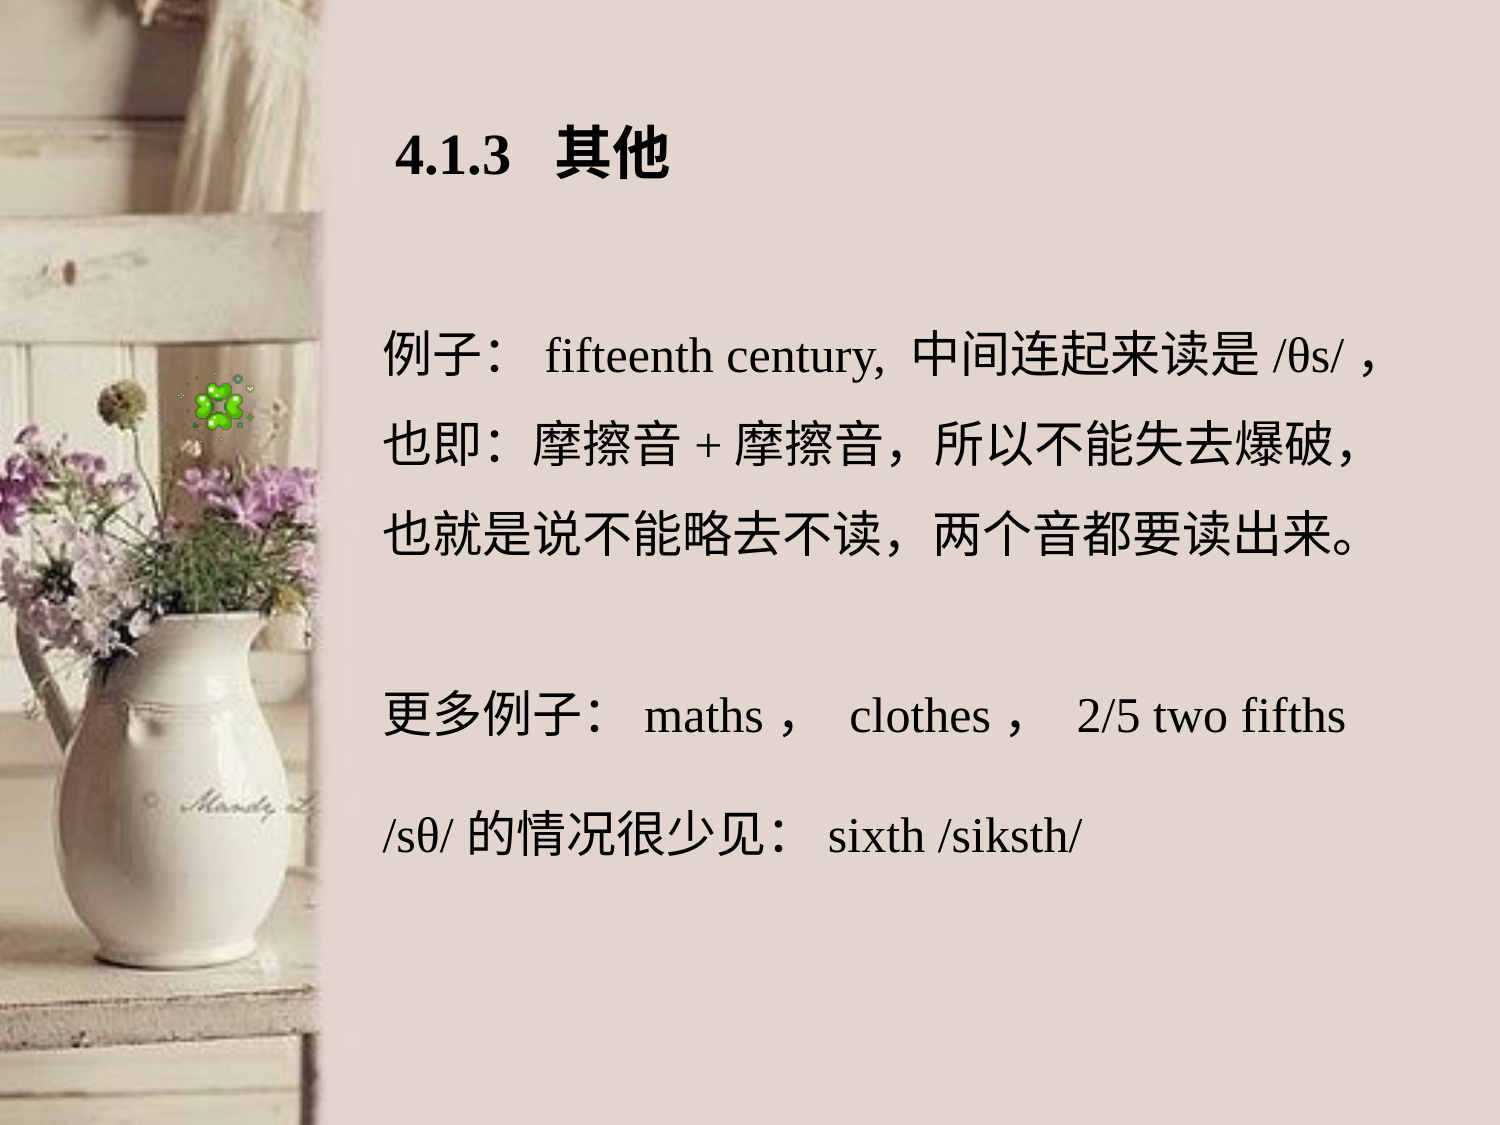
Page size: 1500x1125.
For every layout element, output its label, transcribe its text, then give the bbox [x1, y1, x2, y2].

text_box 4.1.3 其他 [387, 87, 1325, 194]
text_box 例子：fifteenth century, 中间连起来读是/θs/，也即：摩擦音+摩擦音，所以不能失去爆破，也就是说不能略去不读，两个音都要读出来。 更多例子：maths， clothes， 2/5 two fifths /sθ/的情况很少见：sixth /siksth/ [374, 284, 1438, 870]
picture [0, 0, 1500, 1125]
